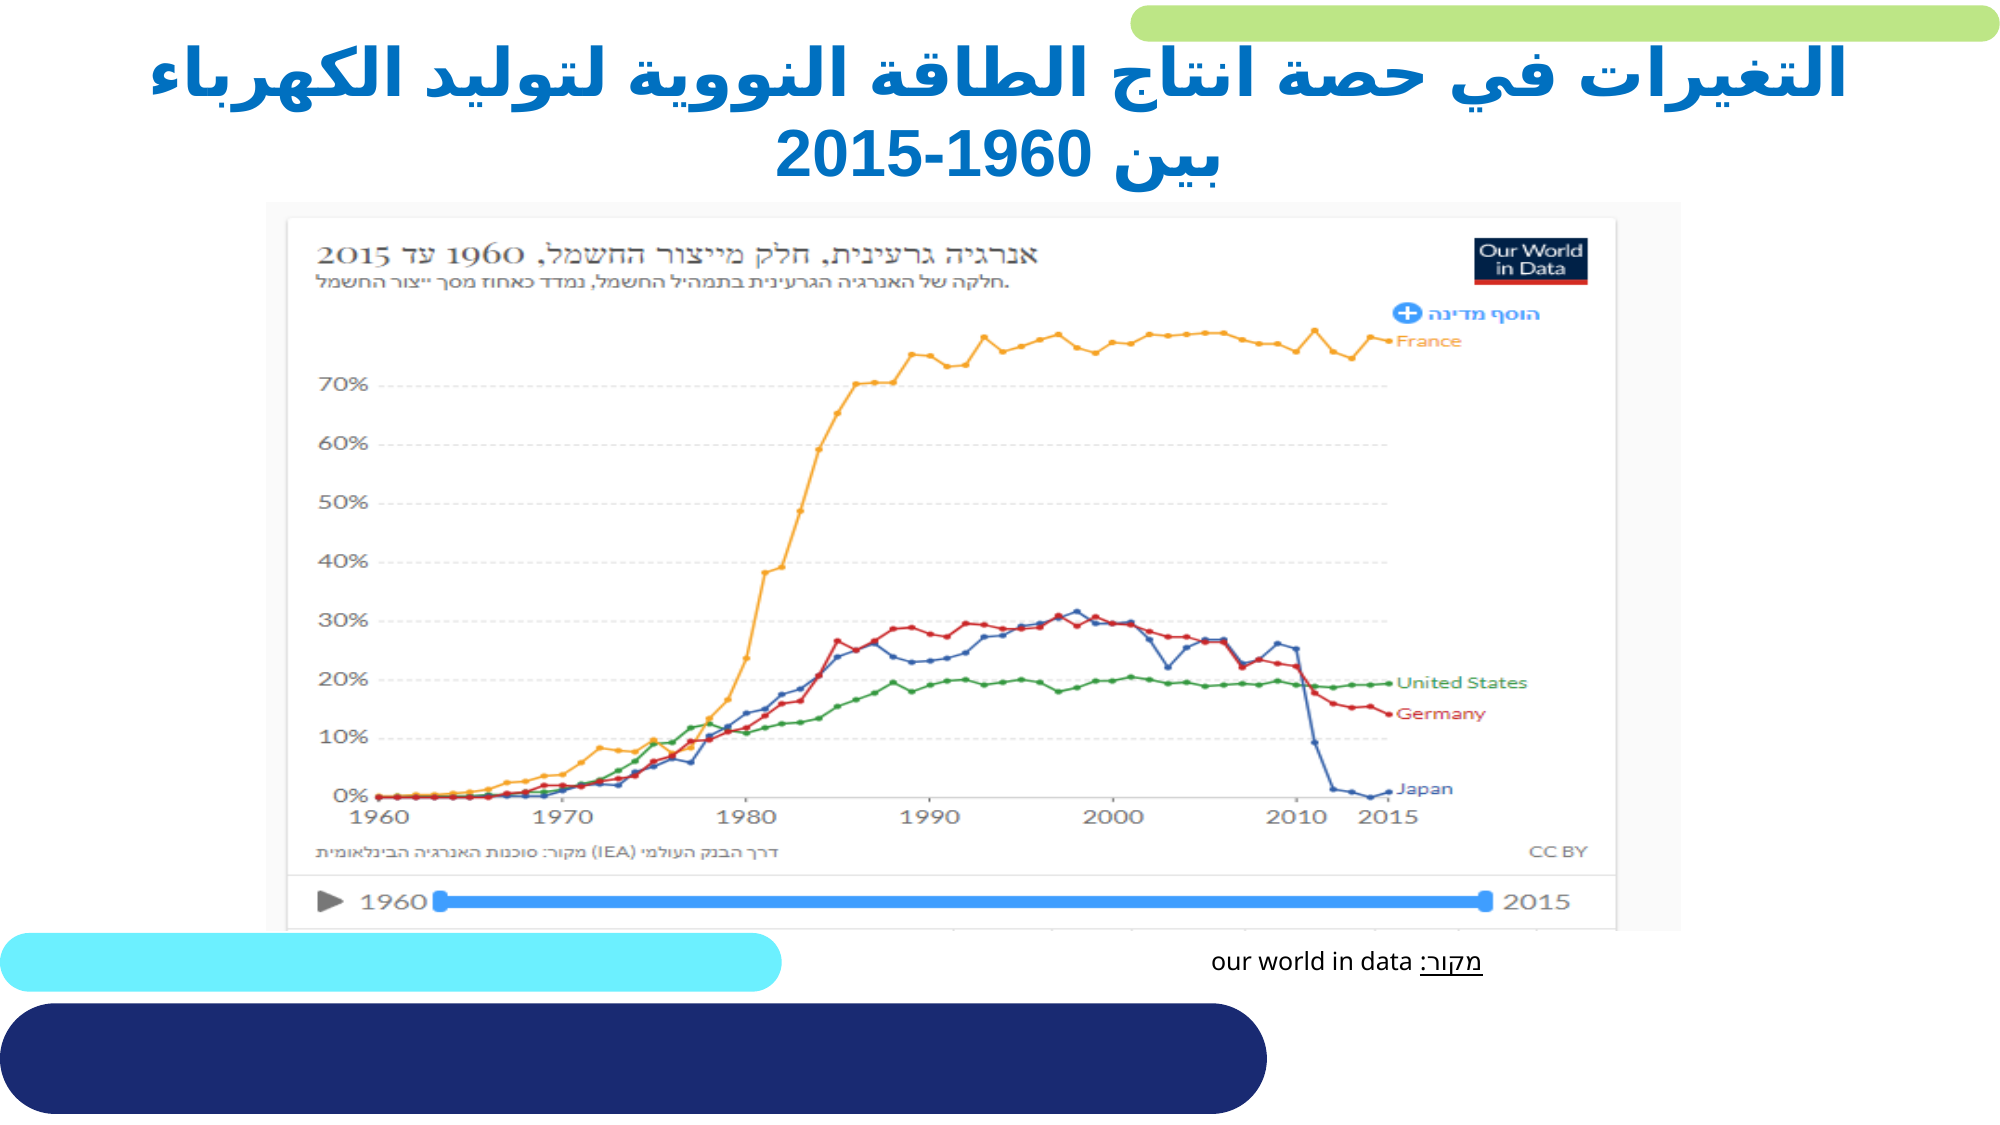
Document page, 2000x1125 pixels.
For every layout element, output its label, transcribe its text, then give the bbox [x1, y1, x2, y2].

text_box מקור: our world in data [1127, 939, 1567, 1049]
title التغيرات في حصة انتاج الطاقة النووية لتوليد الكهرباء بين 1960-2015 [84, 50, 1916, 169]
picture [265, 202, 1681, 931]
